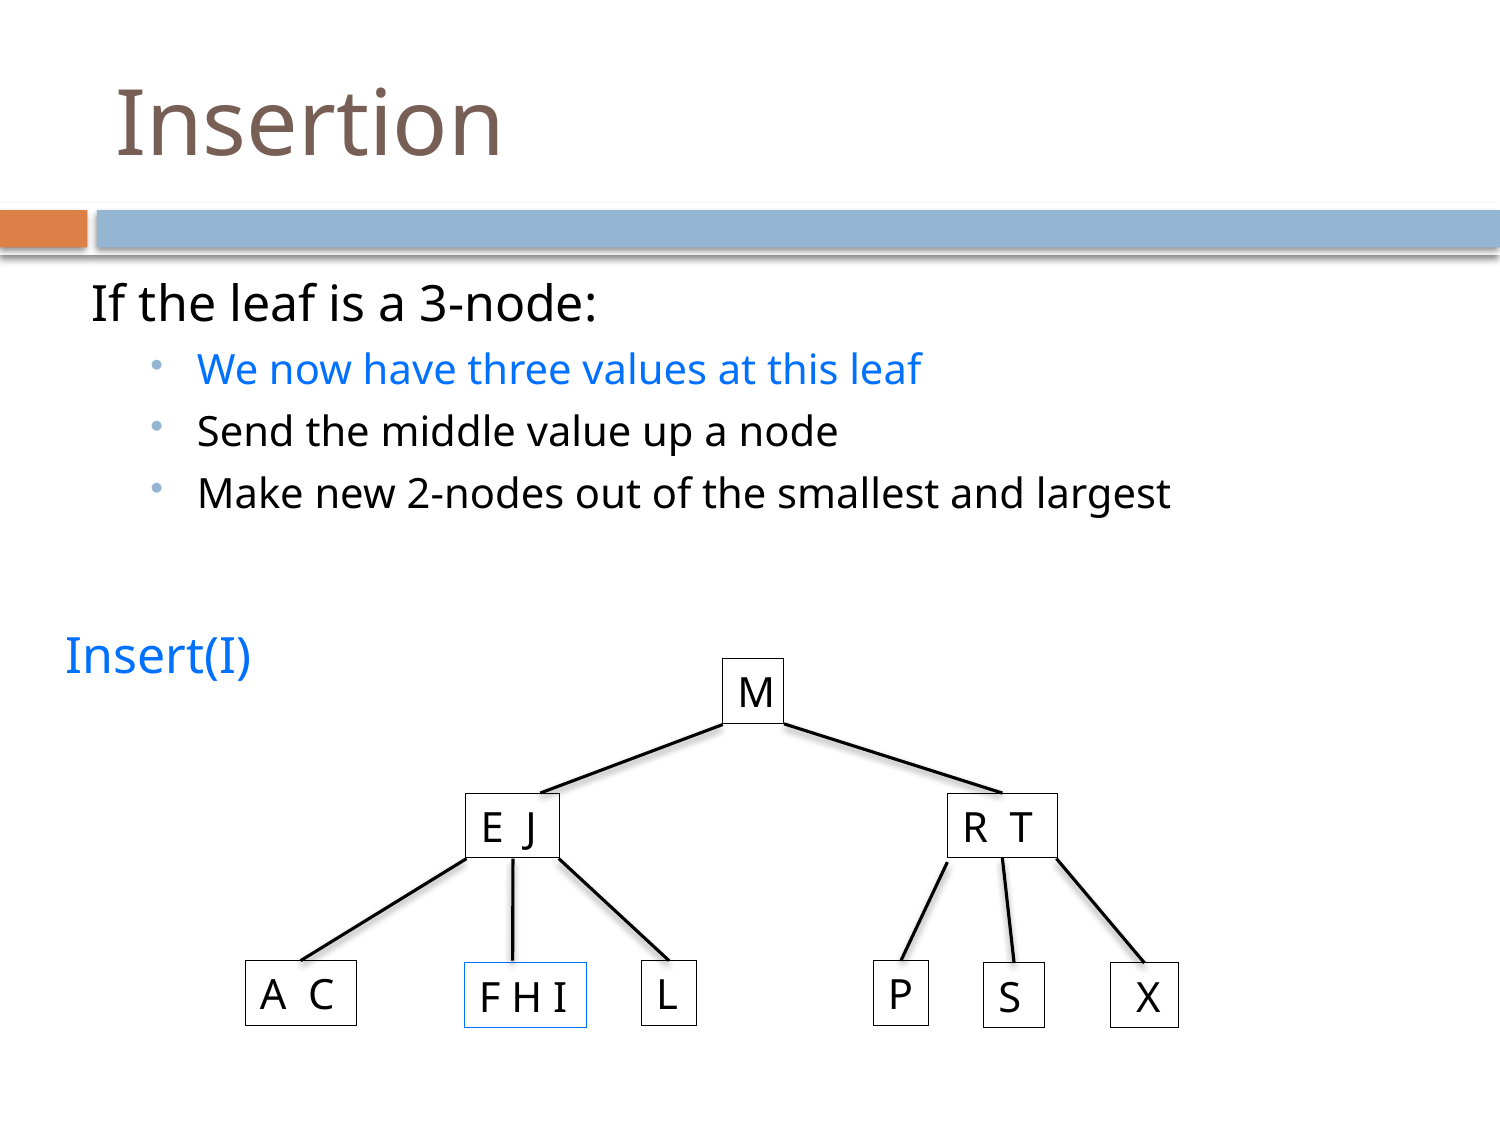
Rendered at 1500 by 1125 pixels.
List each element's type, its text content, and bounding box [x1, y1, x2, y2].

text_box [540, 724, 724, 794]
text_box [783, 723, 1003, 794]
text_box S [983, 962, 1045, 1028]
list If the leaf is a 3-node: We now have three values at this leaf Send the middle value up a node Make new 2-nodes out of the smallest and largest [77, 264, 1415, 554]
text_box R T [947, 793, 1058, 858]
text_box L [641, 960, 697, 1026]
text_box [1056, 858, 1145, 964]
text_box Insert(I) [51, 615, 267, 691]
text_box M [722, 658, 784, 724]
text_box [900, 861, 948, 961]
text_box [300, 858, 467, 961]
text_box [1002, 858, 1015, 964]
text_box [558, 858, 670, 961]
text_box F H I [464, 962, 587, 1028]
title Insertion [100, 37, 1438, 200]
text_box P [873, 960, 929, 1026]
text_box E J [465, 793, 560, 858]
text_box X [1110, 962, 1179, 1028]
text_box A C [245, 960, 357, 1026]
